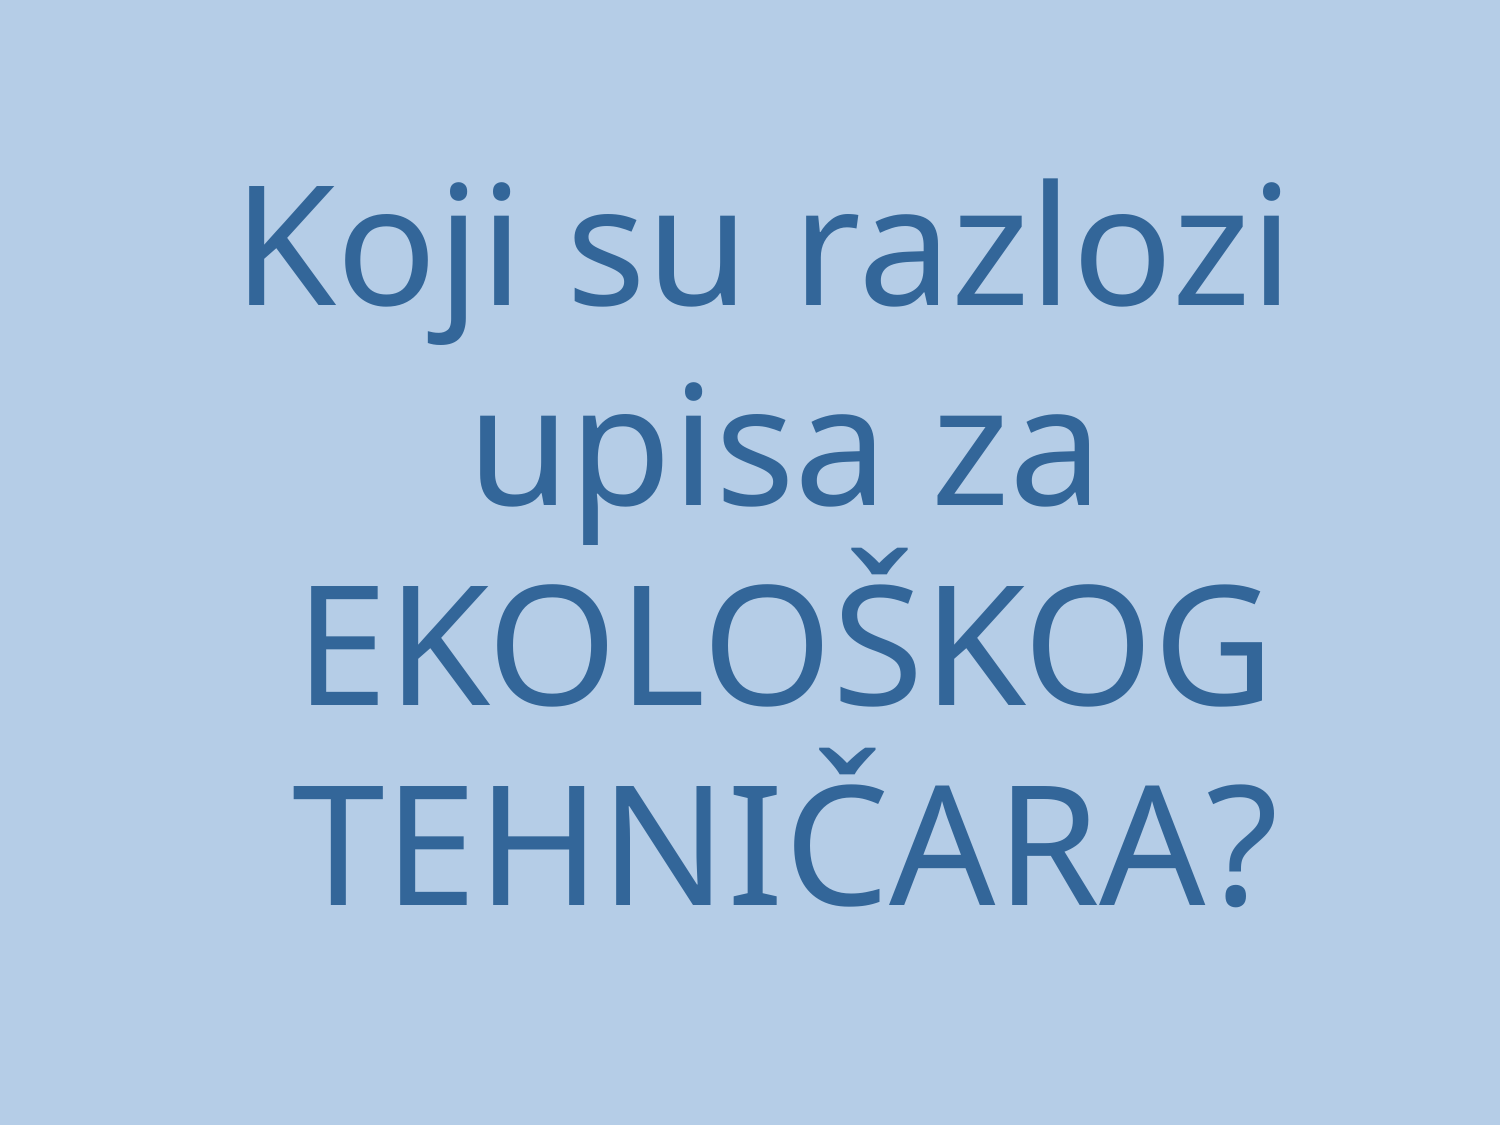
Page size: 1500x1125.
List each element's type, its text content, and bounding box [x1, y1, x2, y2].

title Koji su razlozi upisa za EKOLOŠKOG TEHNIČARA? [123, 113, 1448, 965]
